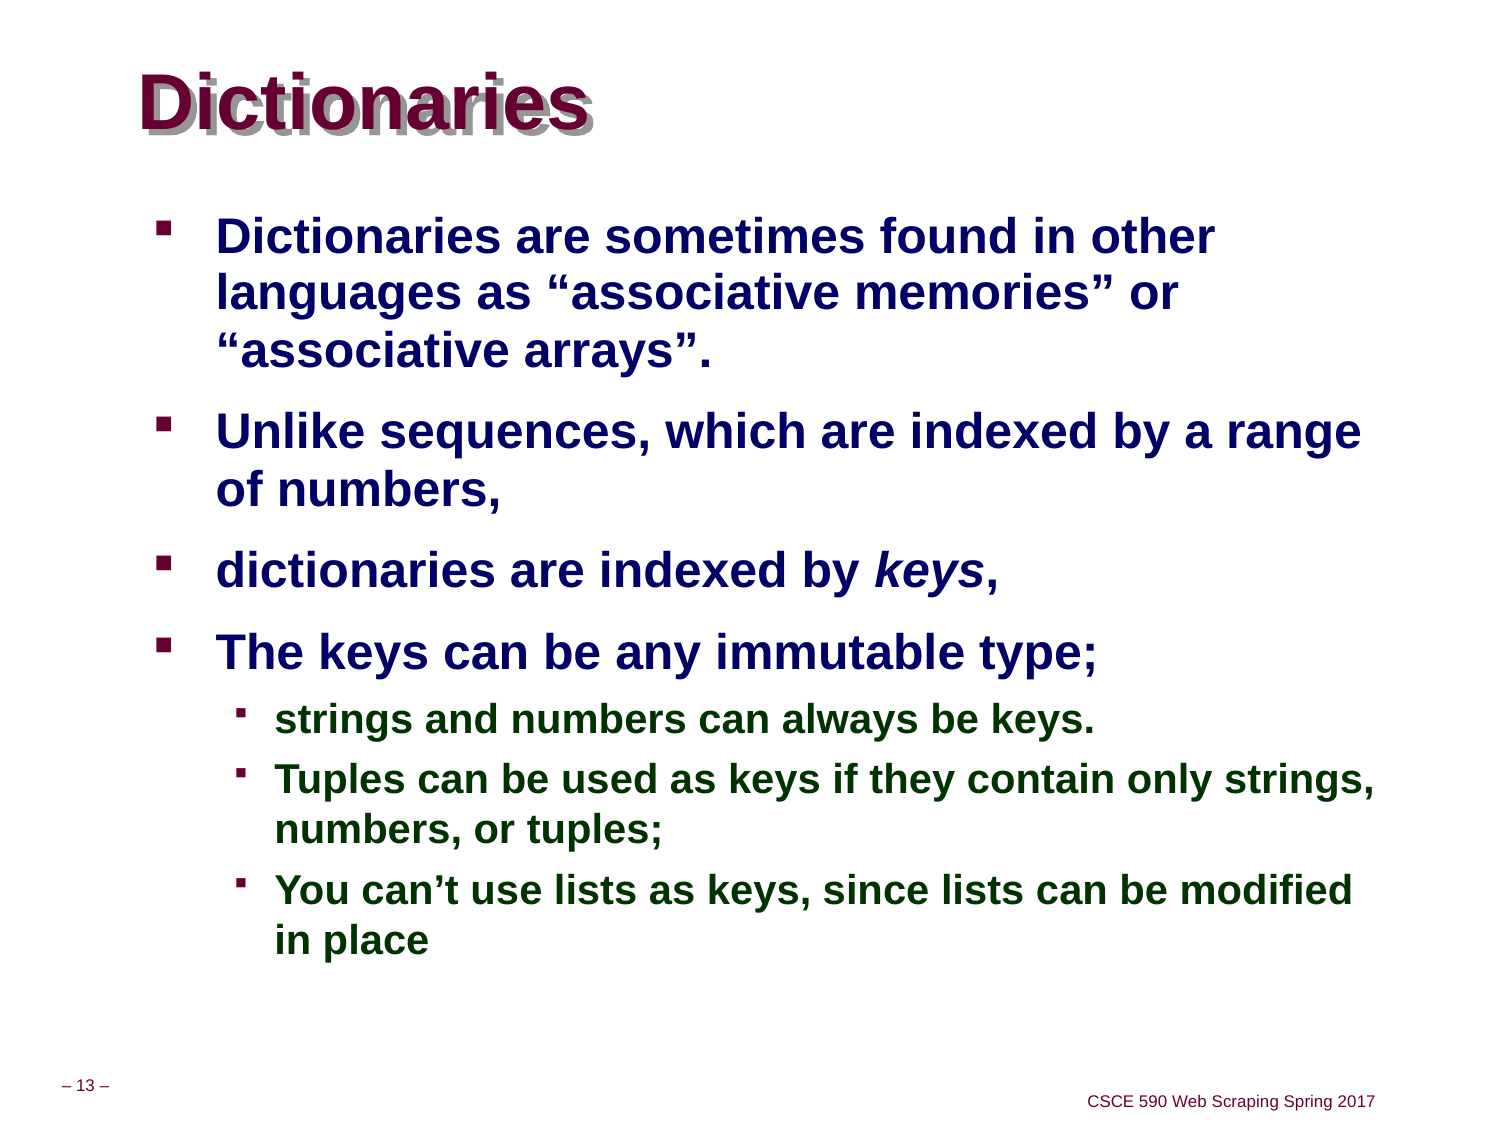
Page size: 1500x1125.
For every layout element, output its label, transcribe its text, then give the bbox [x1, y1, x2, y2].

list Dictionaries are sometimes found in other languages as “associative memories” or “associative arrays”. Unlike sequences, which are indexed by a range of numbers, dictionaries are indexed by keys, The keys can be any immutable type; strings and numbers can always be keys. Tuples can be used as keys if they contain only strings, numbers, or tuples; You can’t use lists as keys, since lists can be modified in place [137, 199, 1411, 1063]
title Dictionaries [137, 40, 1497, 169]
